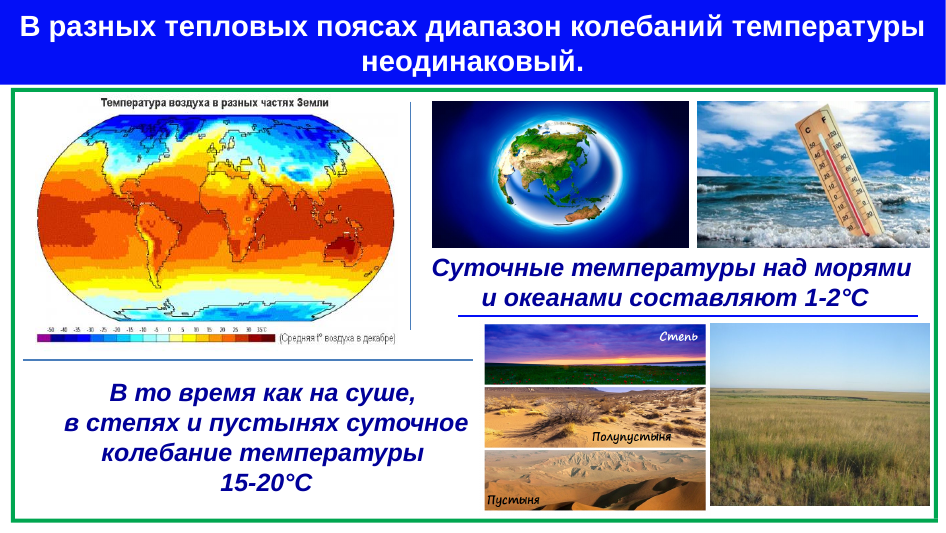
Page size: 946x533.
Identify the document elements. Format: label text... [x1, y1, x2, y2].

text_box В разных тепловых поясах диапазон колебаний температуры неодинаковый. [0, 0, 946, 85]
picture [479, 319, 930, 517]
picture [697, 101, 930, 249]
text_box В то время как на суше, в степях и пустынях суточное колебание температуры 15-20°С [10, 369, 474, 504]
picture [432, 101, 689, 249]
text_box Суточные температуры над морями и океанами составляют 1-2°С [415, 244, 946, 320]
picture [35, 94, 399, 354]
